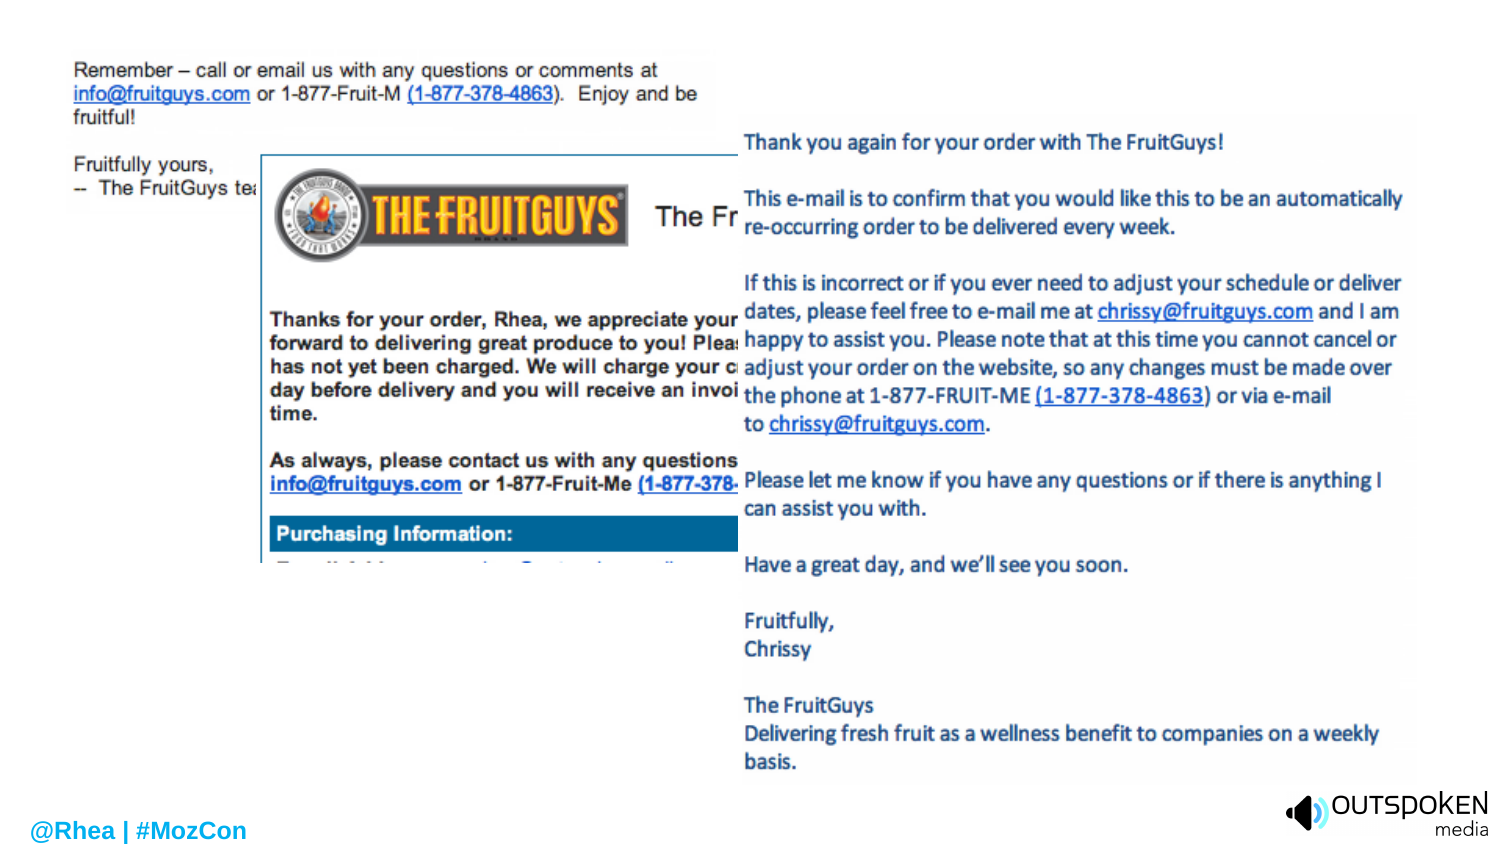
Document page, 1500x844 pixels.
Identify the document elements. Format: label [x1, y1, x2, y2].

picture [66, 49, 1417, 784]
text_box [0, 784, 1500, 844]
